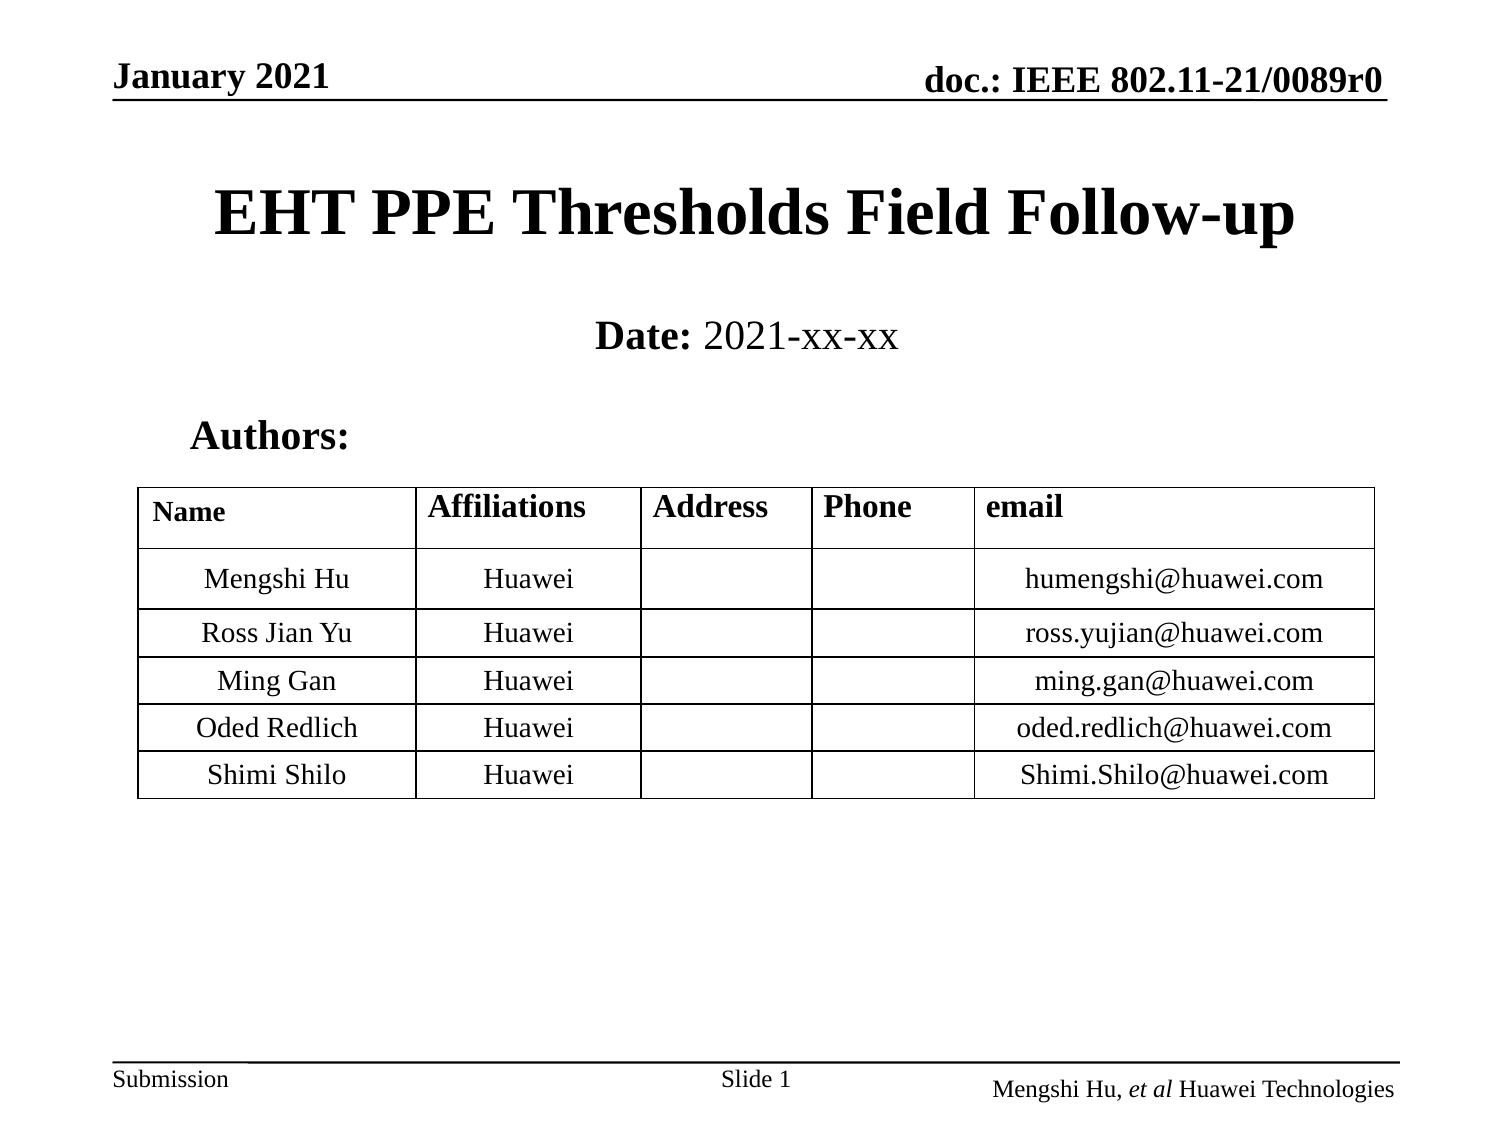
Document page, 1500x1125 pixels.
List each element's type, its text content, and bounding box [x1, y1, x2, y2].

list Date: 2021-xx-xx [109, 299, 1385, 363]
table_cell Huawei [417, 658, 640, 703]
table_cell Huawei [417, 549, 640, 608]
table_cell [642, 610, 811, 656]
table_header Address [642, 488, 811, 548]
table_cell Ming Gan [139, 658, 415, 703]
table_cell Oded Redlich [139, 705, 415, 750]
table_cell [813, 658, 974, 703]
text_box Authors: [174, 400, 413, 463]
table_cell oded.redlich@huawei.com [975, 705, 1374, 750]
table_cell [642, 549, 811, 608]
table_cell ross.yujian@huawei.com [975, 610, 1374, 656]
table_cell [813, 705, 974, 750]
table_cell Shimi.Shilo@huawei.com [975, 752, 1374, 798]
slide_number Slide 1 [712, 1061, 800, 1093]
title EHT PPE Thresholds Field Follow-up [125, 137, 1387, 263]
table_cell [642, 705, 811, 750]
table_cell Huawei [417, 752, 640, 798]
table_cell Shimi Shilo [139, 752, 415, 798]
table_cell [813, 752, 974, 798]
table_cell [813, 549, 974, 608]
table_cell [642, 658, 811, 703]
table_cell Ross Jian Yu [139, 610, 415, 656]
table_cell [813, 610, 974, 656]
table_header Affiliations [417, 488, 640, 548]
table_cell Huawei [417, 705, 640, 750]
table_header Phone [813, 488, 974, 548]
table_header email [975, 488, 1374, 548]
table_cell ming.gan@huawei.com [975, 658, 1374, 703]
table_cell [642, 752, 811, 798]
table_header Name [139, 488, 415, 548]
table_cell Mengshi Hu [139, 549, 415, 608]
table_cell humengshi@huawei.com [975, 549, 1374, 608]
table_cell Huawei [417, 610, 640, 656]
